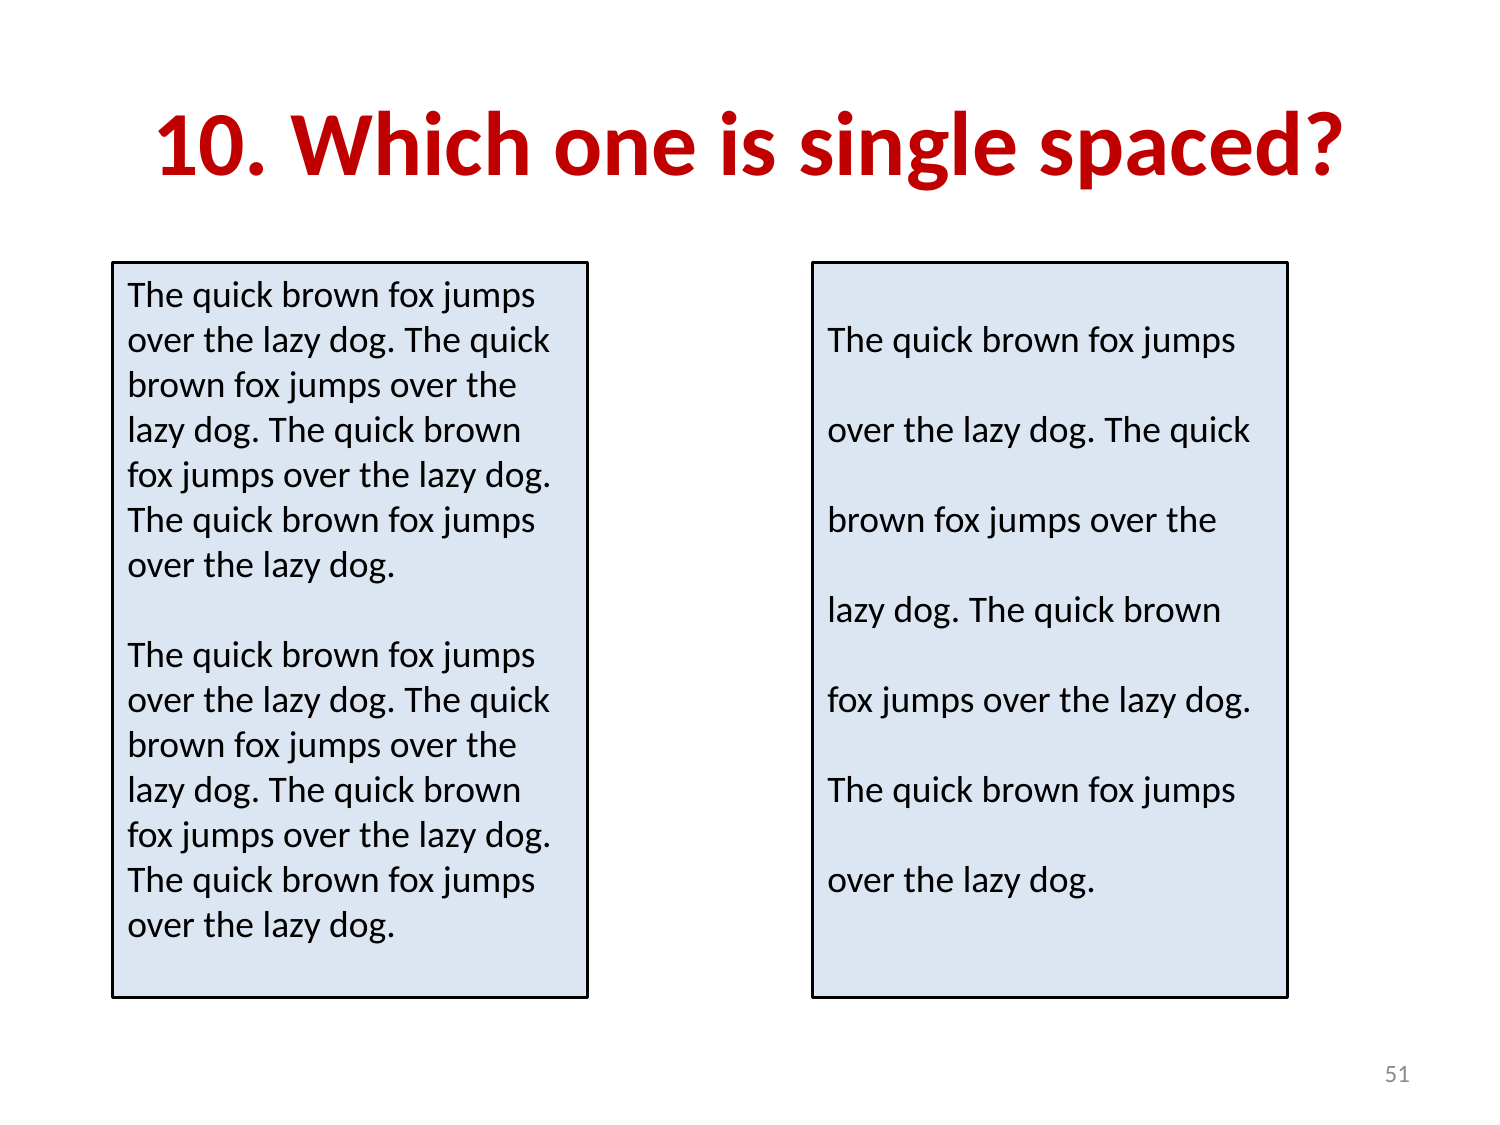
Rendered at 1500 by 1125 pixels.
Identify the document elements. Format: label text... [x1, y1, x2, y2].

text_box The quick brown fox jumps over the lazy dog. The quick brown fox jumps over the lazy dog. The quick brown fox jumps over the lazy dog. The quick brown fox jumps over the lazy dog. [812, 262, 1288, 998]
title 10. Which one is single spaced? [75, 45, 1425, 233]
slide_number 51 [1074, 1042, 1425, 1103]
text_box The quick brown fox jumps over the lazy dog. The quick brown fox jumps over the lazy dog. The quick brown fox jumps over the lazy dog. The quick brown fox jumps over the lazy dog. The quick brown fox jumps over the lazy dog. The quick brown fox jumps over the lazy dog. The quick brown fox jumps over the lazy dog. The quick brown fox jumps over the lazy dog. [112, 262, 588, 998]
